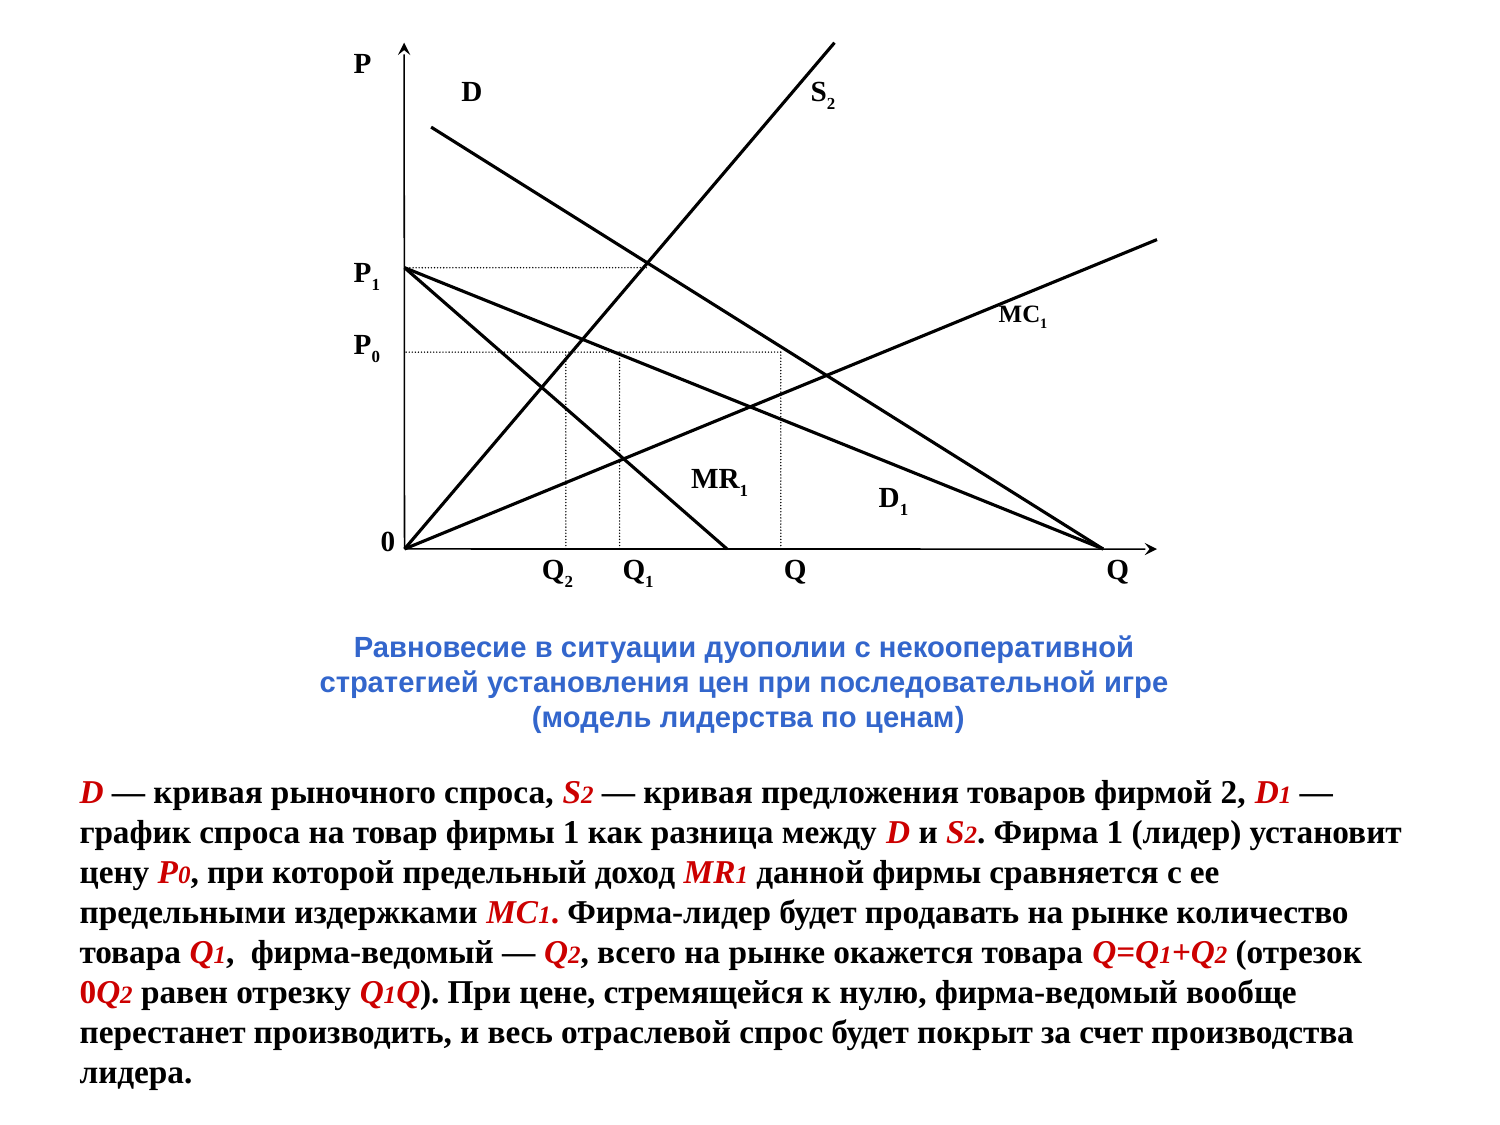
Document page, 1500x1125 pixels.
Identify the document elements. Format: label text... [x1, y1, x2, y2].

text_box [312, 42, 1176, 778]
text_box D — кривая рыночного спроса, S2 — кривая предложения товаров фирмой 2, D1 — график спроса на товар фирмы 1 как разница между D и S2. Фирма 1 (лидер) установит цену P0, при которой предельный доход MR1 данной фирмы сравняется с ее предельными издержками MC1. Фирма-лидер будет продавать на рынке количество товара Q1, фирма-ведомый — Q2, всего на рынке окажется товара Q=Q1+Q2 (отрезок 0Q2 равен отрезку Q1Q). При цене, стремящейся к нулю, фирма-ведомый вообще перестанет производить, и весь отраслевой спрос будет покрыт за счет производства лидера. [64, 763, 1436, 1098]
